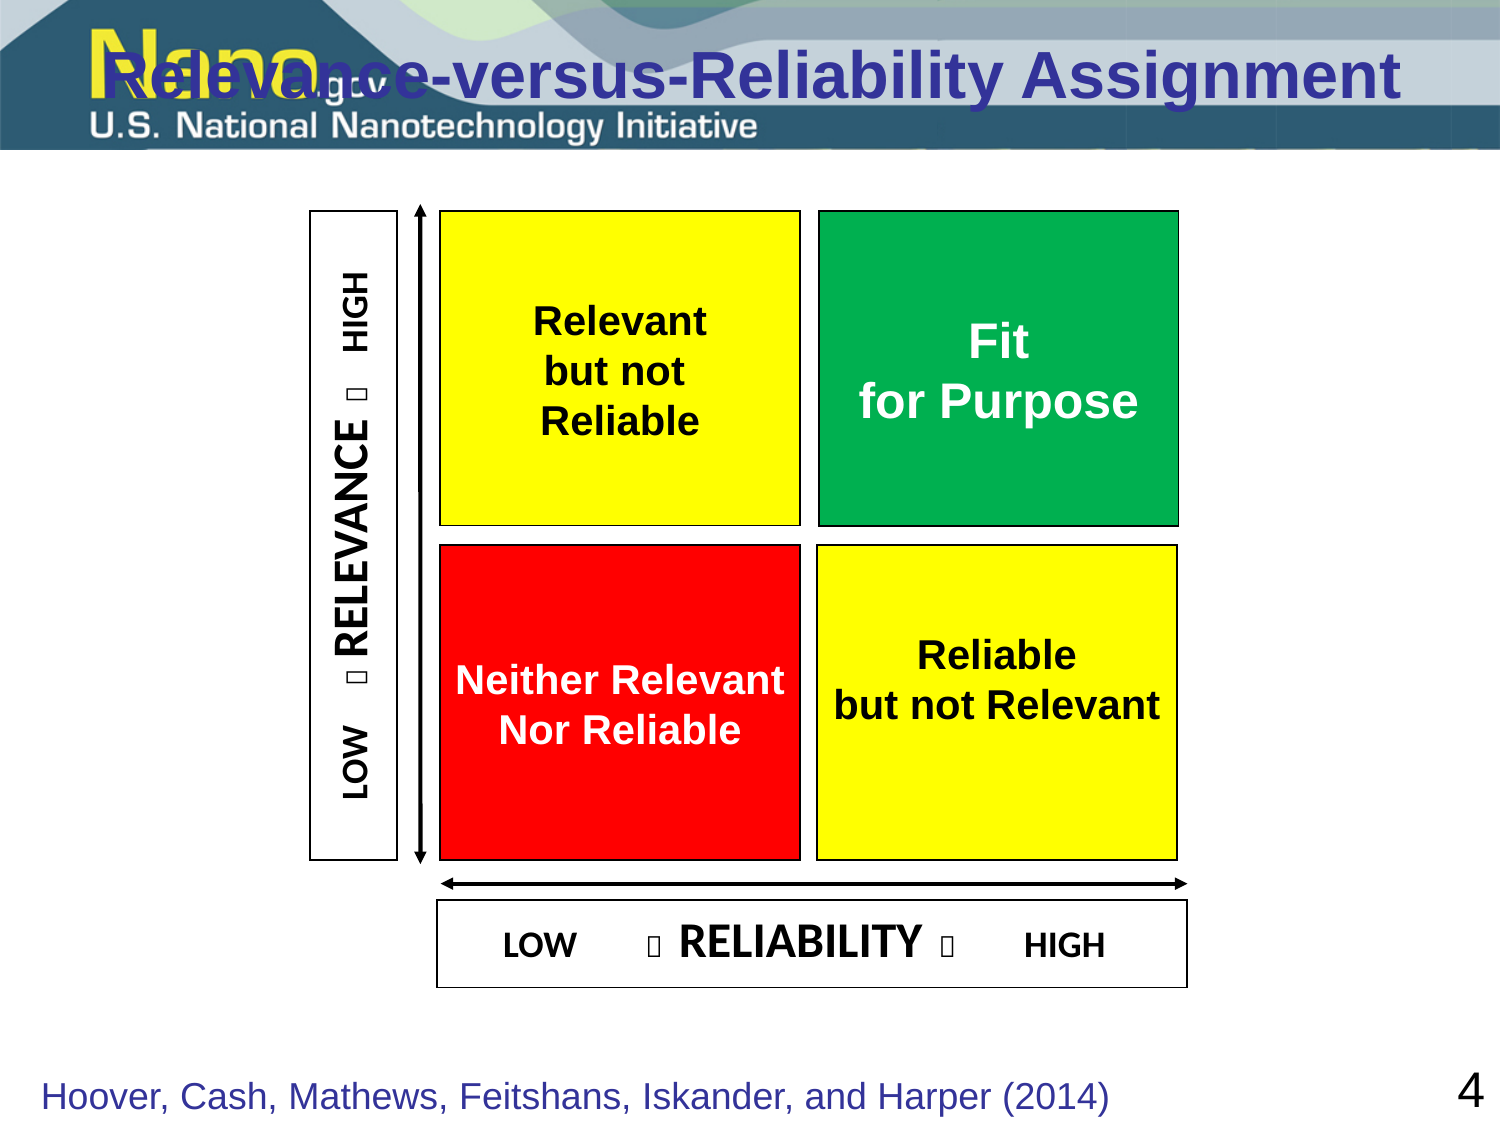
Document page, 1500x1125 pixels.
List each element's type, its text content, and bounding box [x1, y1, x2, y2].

picture [0, 0, 1500, 150]
text_box LOW  RELIABILITY  HIGH [436, 899, 1187, 988]
text_box Reliable but not Relevant [816, 545, 1177, 861]
text_box [414, 204, 427, 865]
text_box 4 [1149, 1049, 1500, 1125]
text_box Hoover, Cash, Mathews, Feitshans, Iskander, and Harper (2014) [25, 1064, 1126, 1124]
text_box Neither Relevant Nor Reliable [440, 545, 801, 861]
text_box LOW  RELEVANCE  HIGH [309, 211, 398, 861]
text_box Relevant but not Reliable [440, 211, 801, 526]
text_box Relevance-versus-Reliability Assignment [2, 24, 1500, 120]
text_box Fit for Purpose [818, 211, 1179, 527]
